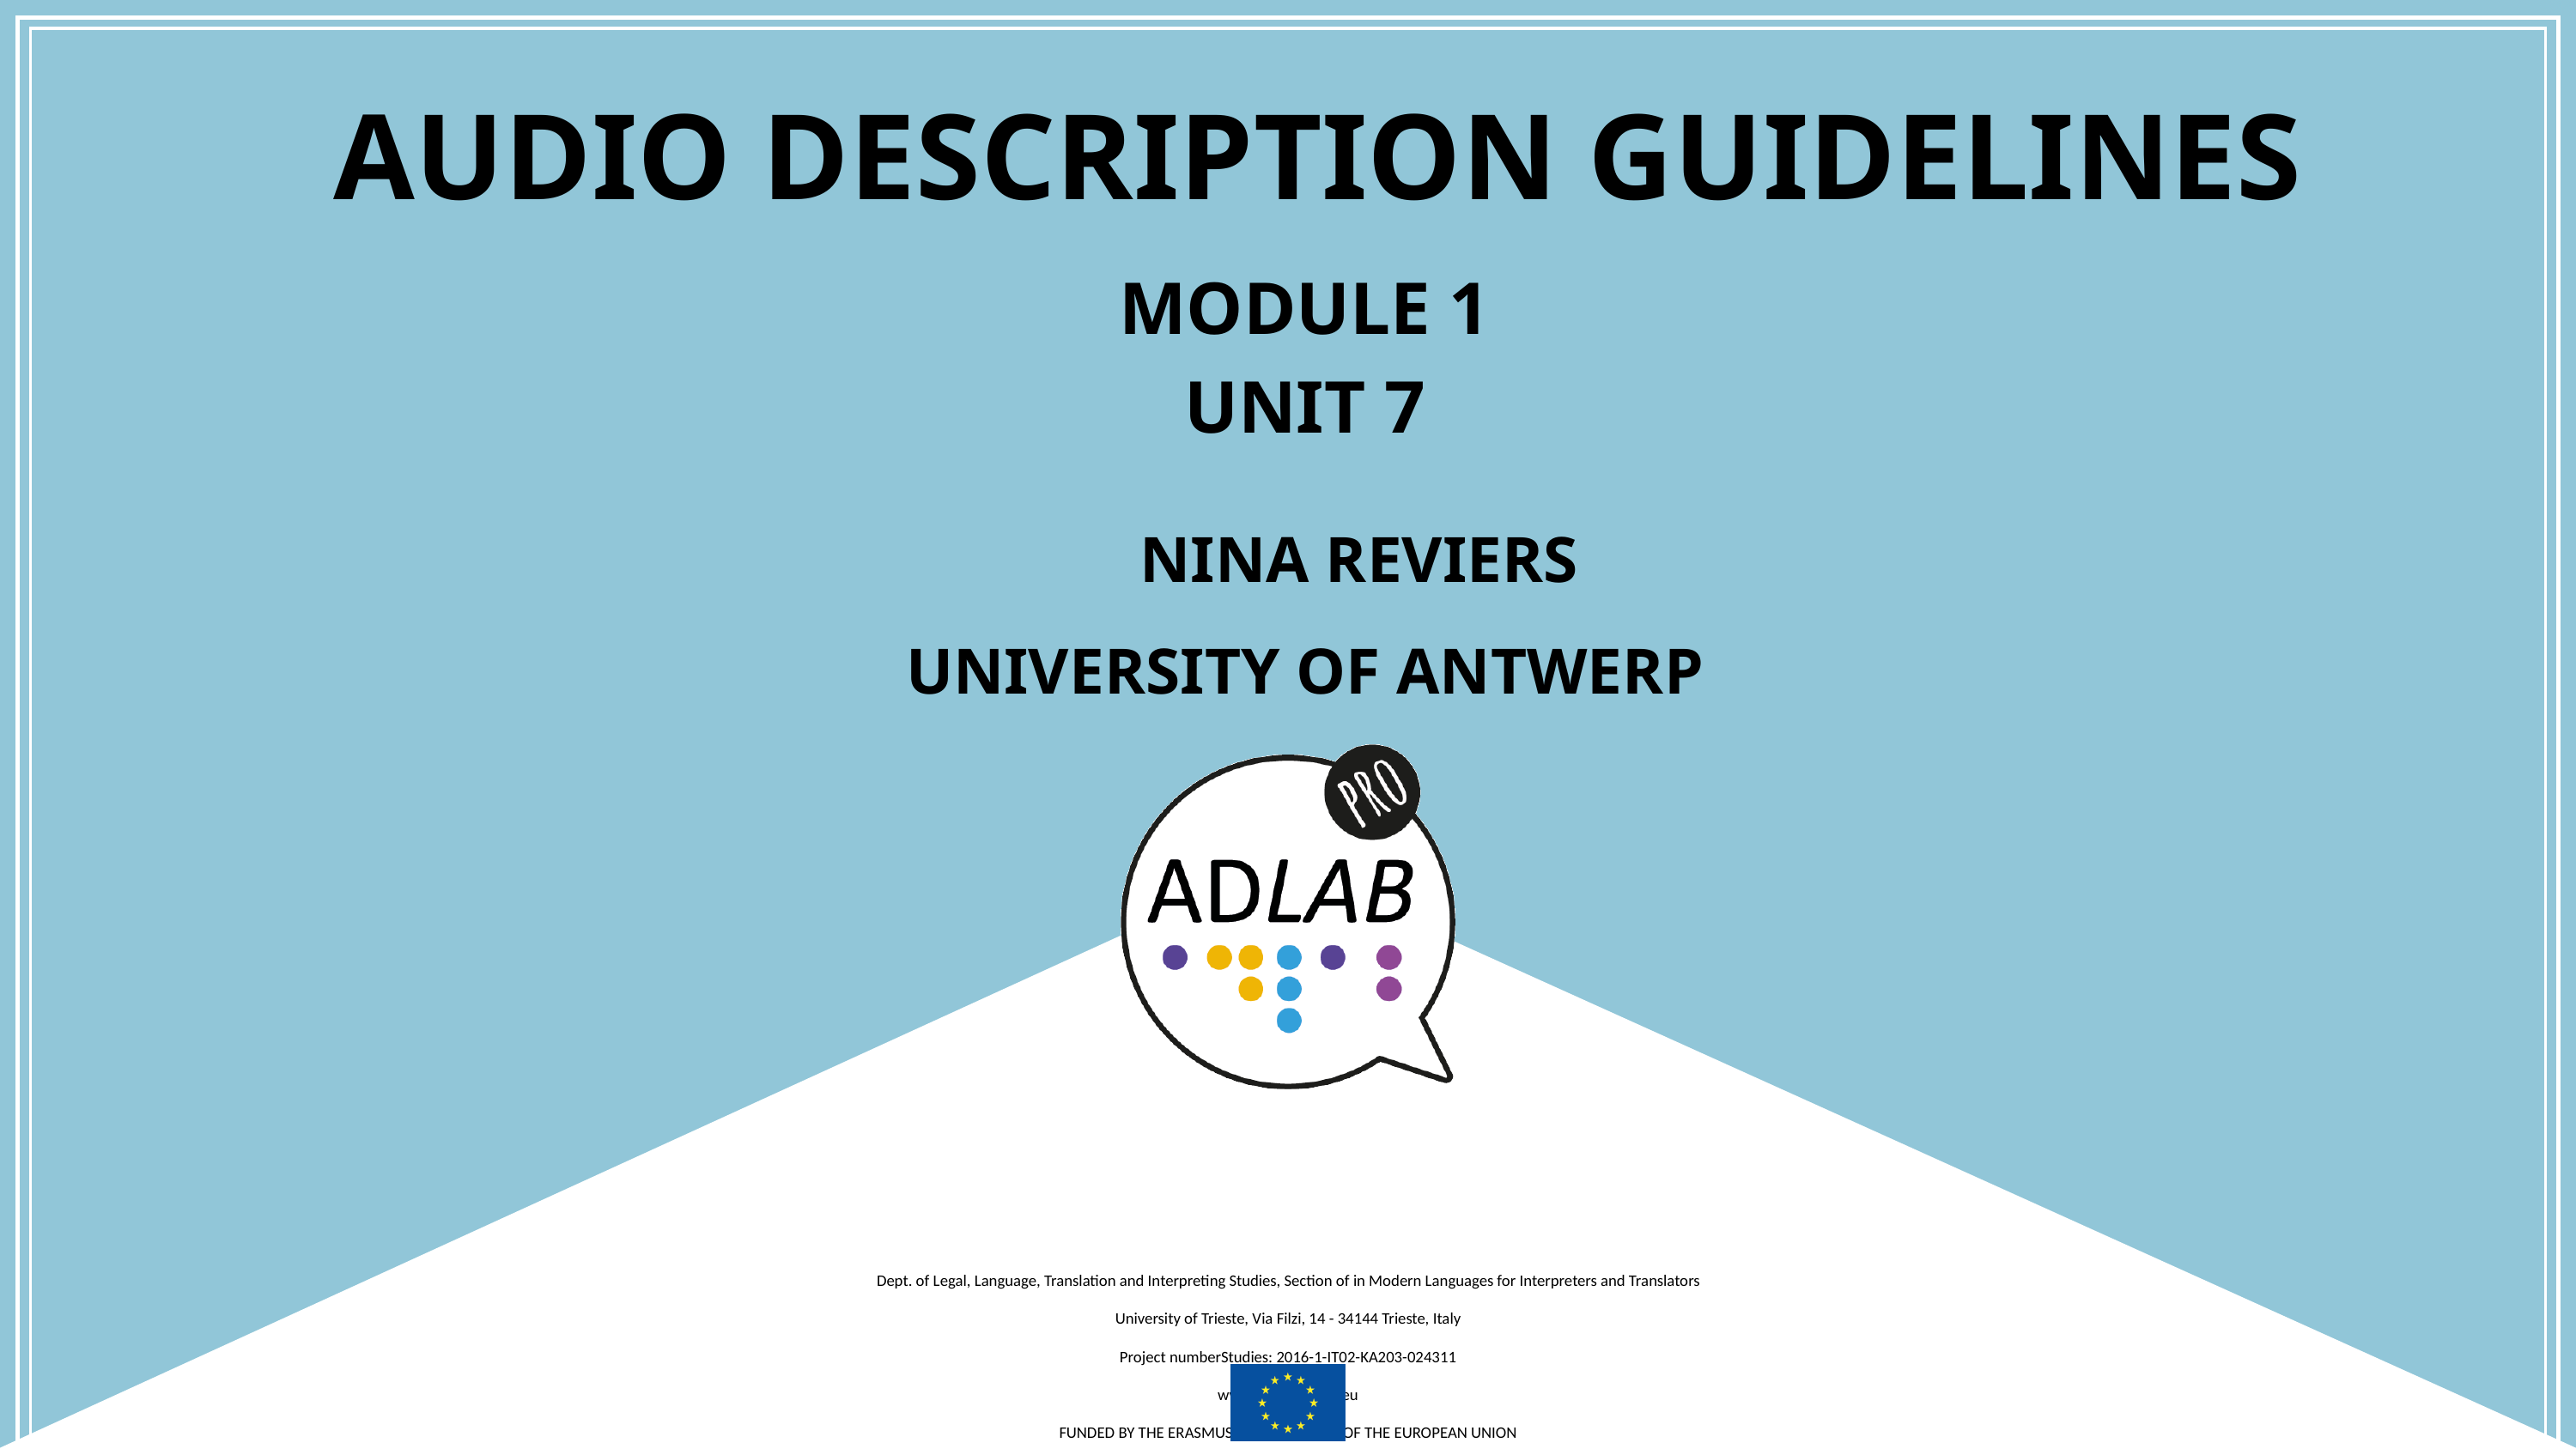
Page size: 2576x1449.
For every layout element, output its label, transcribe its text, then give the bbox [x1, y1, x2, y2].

picture [1111, 736, 1465, 1089]
picture [1230, 1364, 1346, 1441]
list UNIVERSITY OF ANTWERP [338, 633, 2271, 729]
list NINA REVIERS [226, 521, 2494, 617]
list MODULE 1 UNIT 7 [338, 266, 2271, 477]
title AUDIO DESCRIPTION GUIDELINES [144, 91, 2494, 252]
